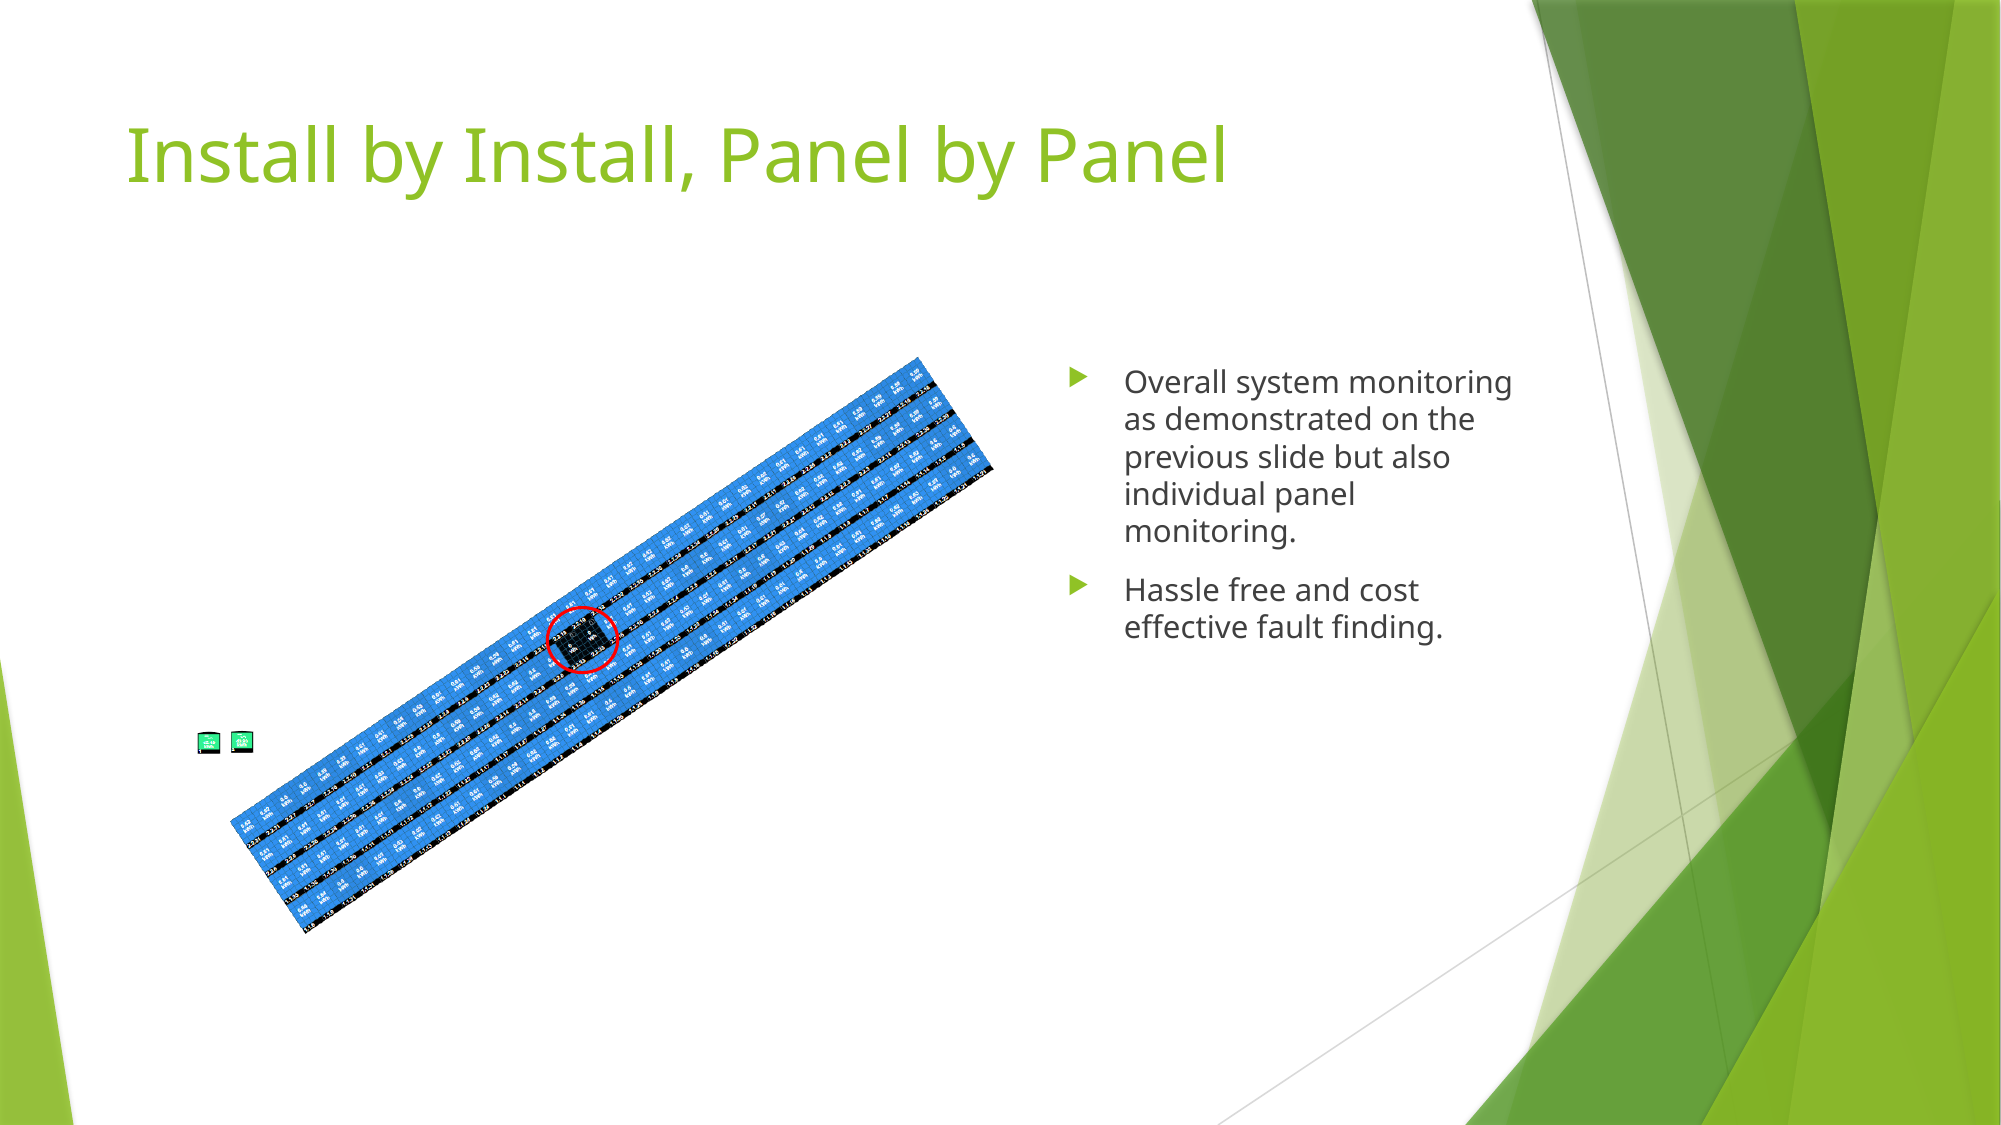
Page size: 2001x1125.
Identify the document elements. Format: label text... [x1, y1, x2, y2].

title Install by Install, Panel by Panel [111, 99, 1522, 317]
list Overall system monitoring as demonstrated on the previous slide but also individual panel monitoring. Hassle free and cost effective fault finding. [1052, 354, 1533, 992]
picture [133, 353, 1002, 937]
